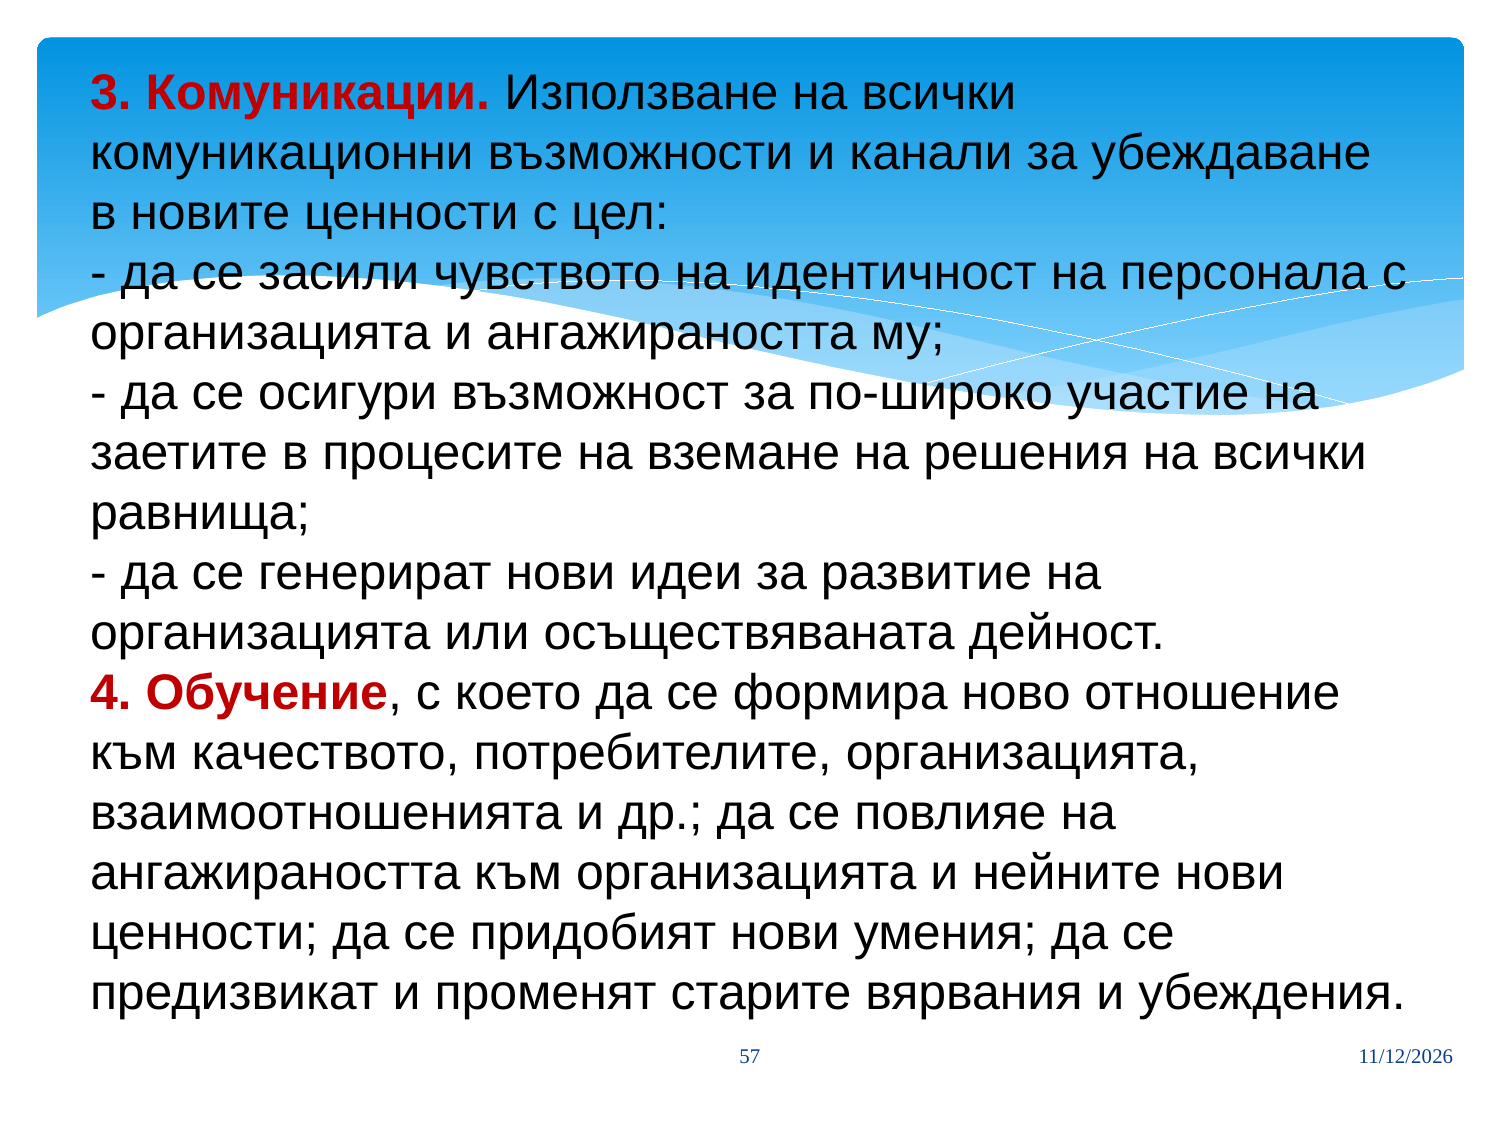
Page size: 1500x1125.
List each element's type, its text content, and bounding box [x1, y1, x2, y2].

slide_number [847, 1025, 1469, 1086]
title 3. Комуникации. Използване на всички комуникационни възможности и канали за убеждаване в новите ценности с цел: - да се засили чувството на идентичност на персонала с организацията и ангажираността му; - да се осигури възможност за по-широко участие на заетите в процесите на вземане на решения на всички равнища; - да се генерират нови идеи за развитие на организацията или осъществяваната дейност. 4. Обучение, с което да се формира ново отношение към качеството, потребителите, организацията, взаимоотношенията и др.; да се повлияе на ангажираността към организацията и нейните нови ценности; да се придобият нови умения; да се предизвикат и променят старите вярвания и убеждения. [75, 55, 1425, 1024]
slide_number 57 [654, 1025, 846, 1086]
